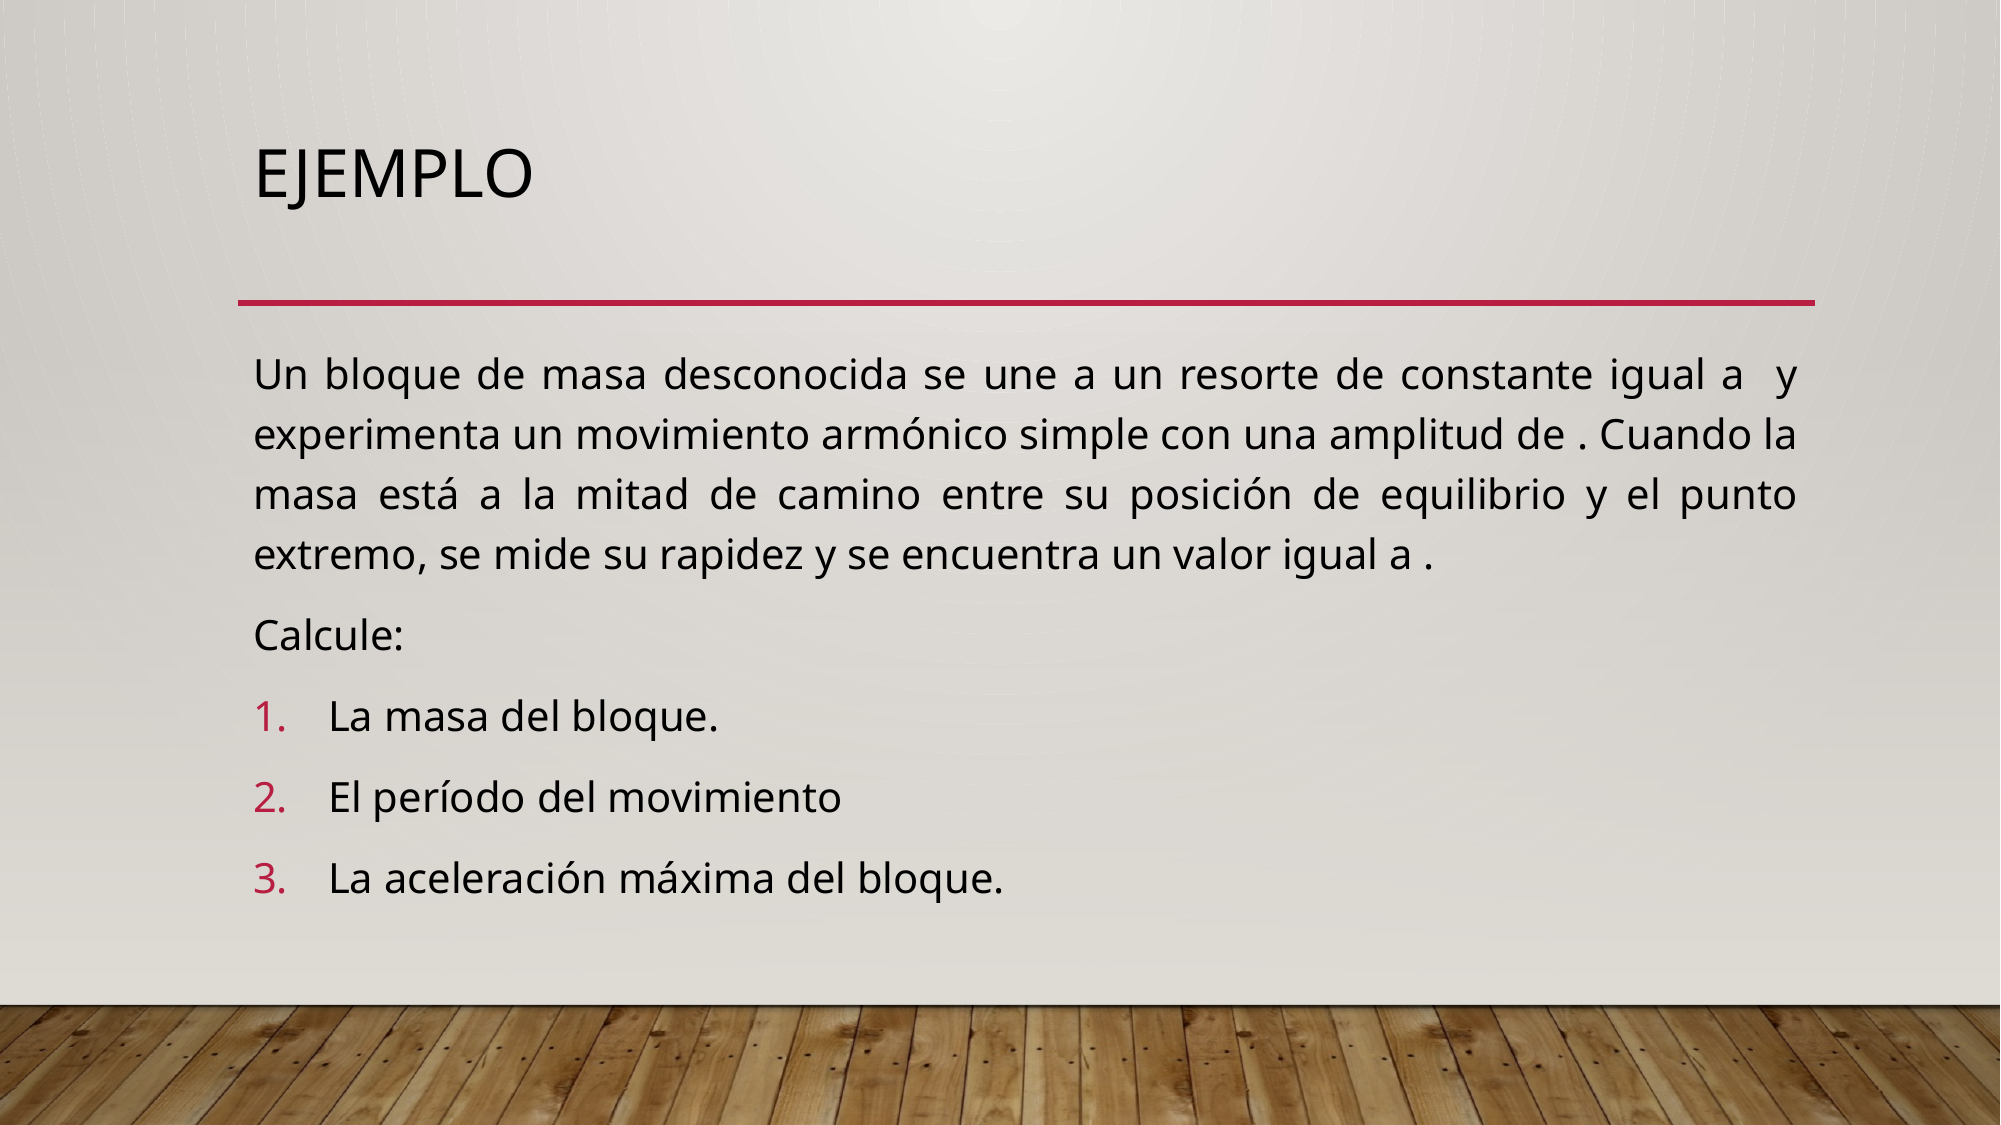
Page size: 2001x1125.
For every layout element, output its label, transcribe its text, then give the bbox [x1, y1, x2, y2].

title Ejemplo [238, 131, 1814, 305]
picture [0, 1005, 2000, 1125]
